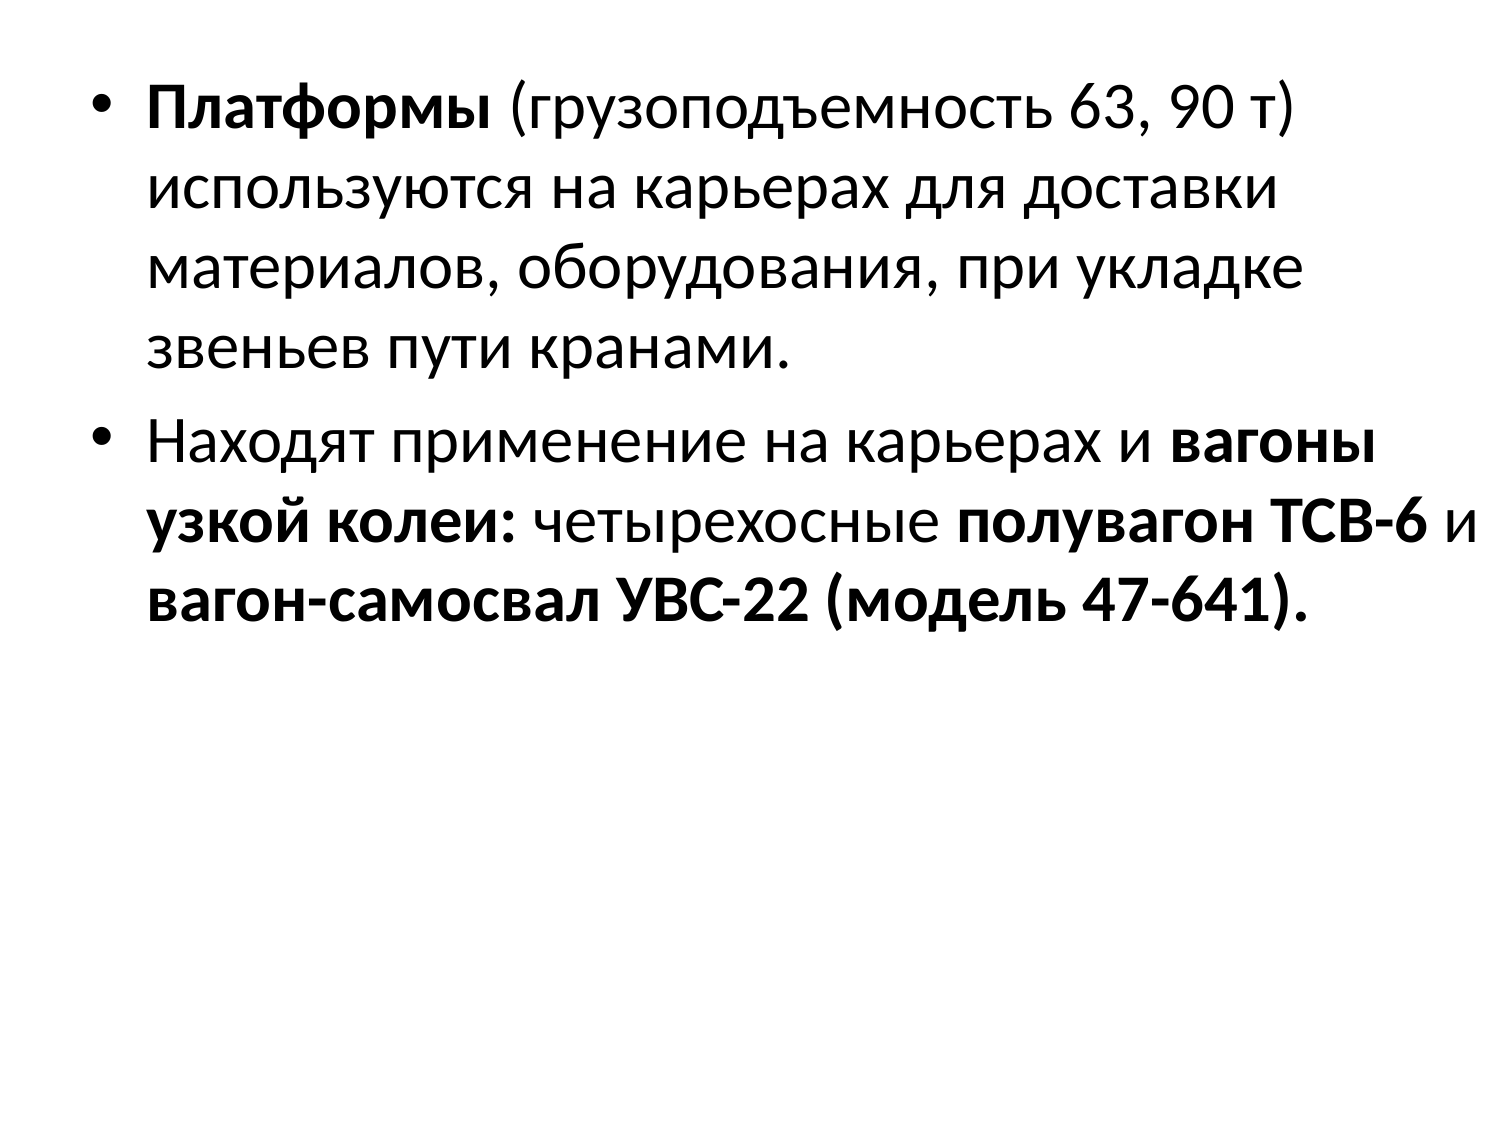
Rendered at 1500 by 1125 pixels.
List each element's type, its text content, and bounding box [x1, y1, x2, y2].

list Платформы (грузоподъемность 63, 90 т) используются на карьерах для доставки материалов, оборудования, при укладке звеньев пути кранами. Находят применение на карьерах и вагоны узкой колеи: четырехосные полувагон ТСВ-6 и вагон-самосвал УВС-22 (модель 47-641). [75, 54, 1500, 1005]
